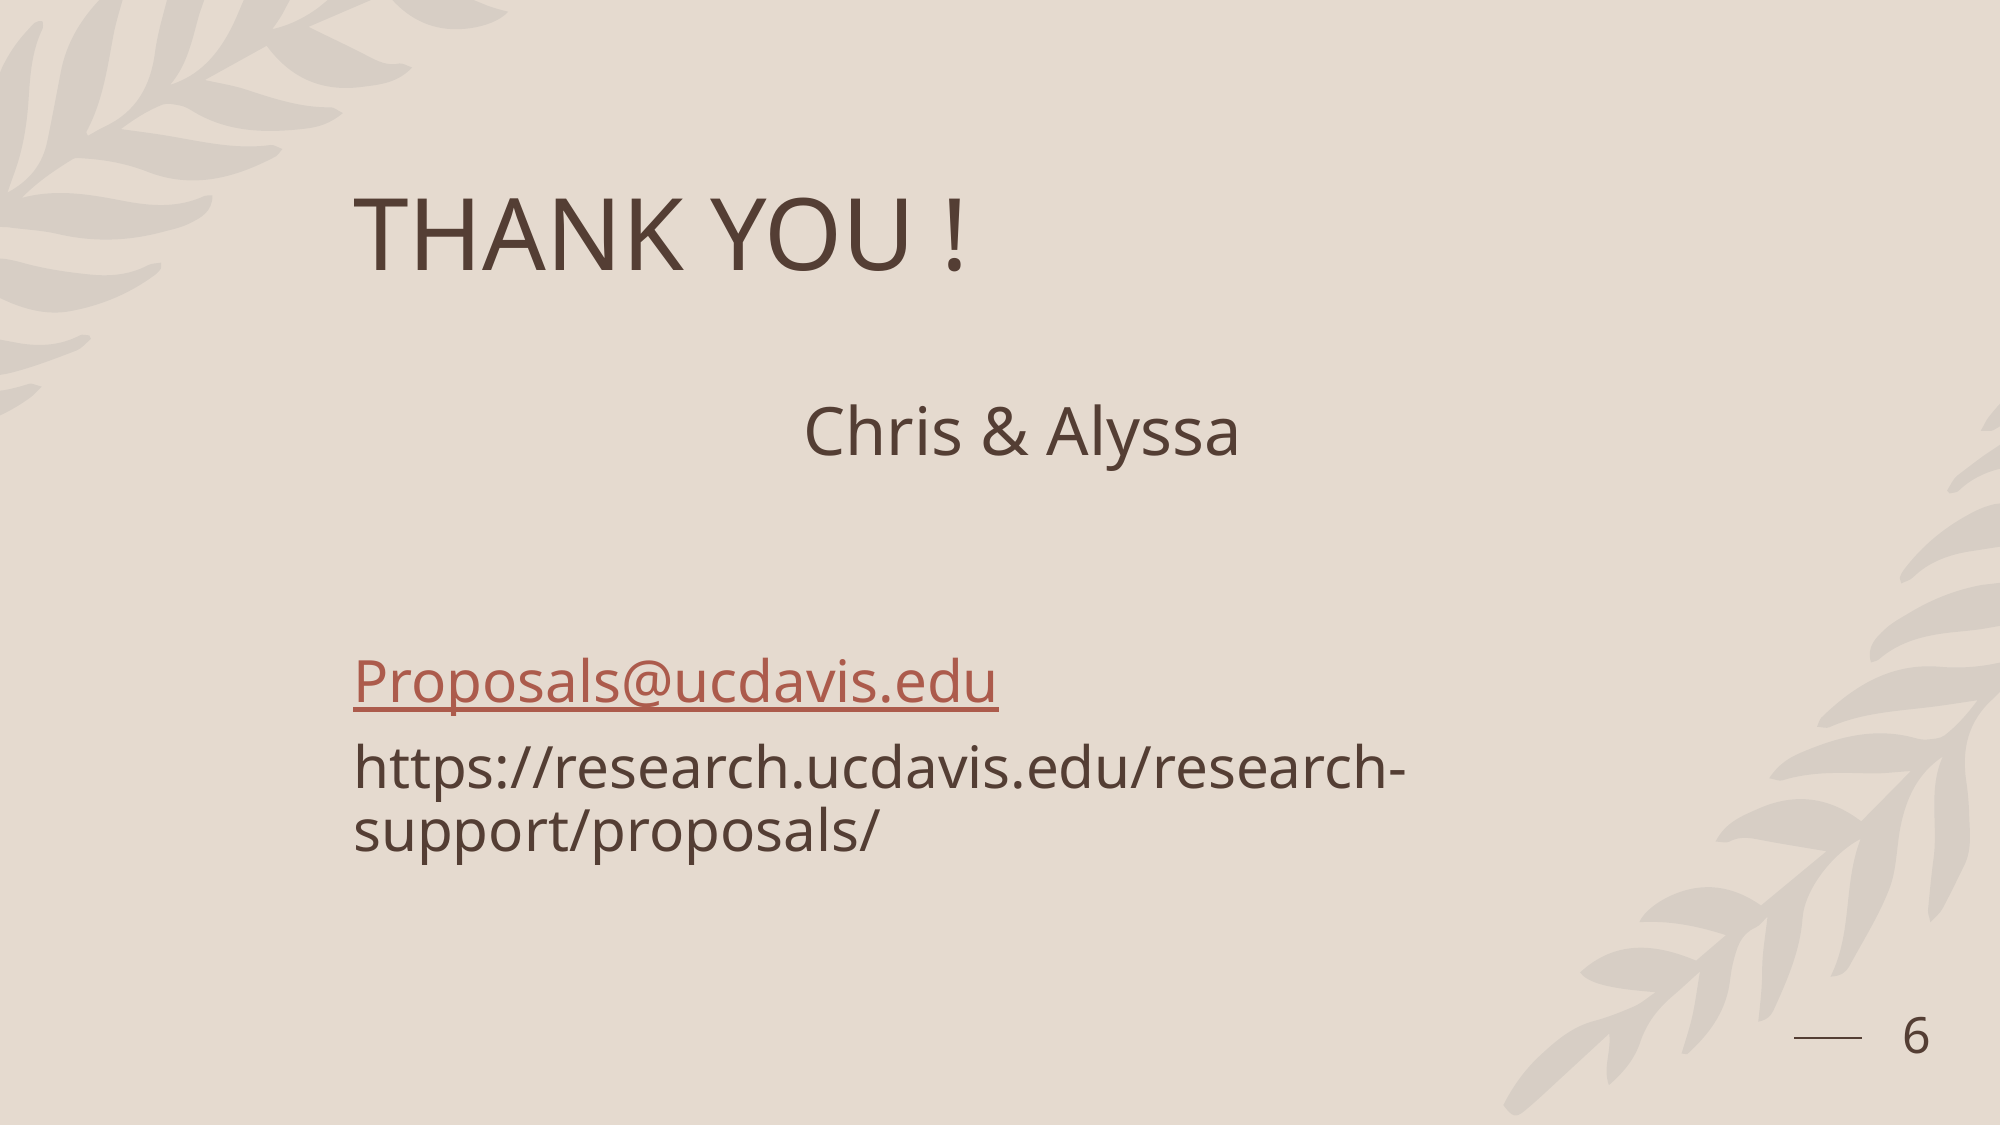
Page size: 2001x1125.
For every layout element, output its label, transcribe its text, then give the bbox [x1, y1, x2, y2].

title THANK YOU ! [338, 149, 1850, 300]
list Proposals@ucdavis.edu https://research.ucdavis.edu/research-support/proposals/ [338, 638, 1661, 961]
slide_number 6 [1862, 964, 1971, 1112]
list Chris & Alyssa [788, 390, 1851, 590]
